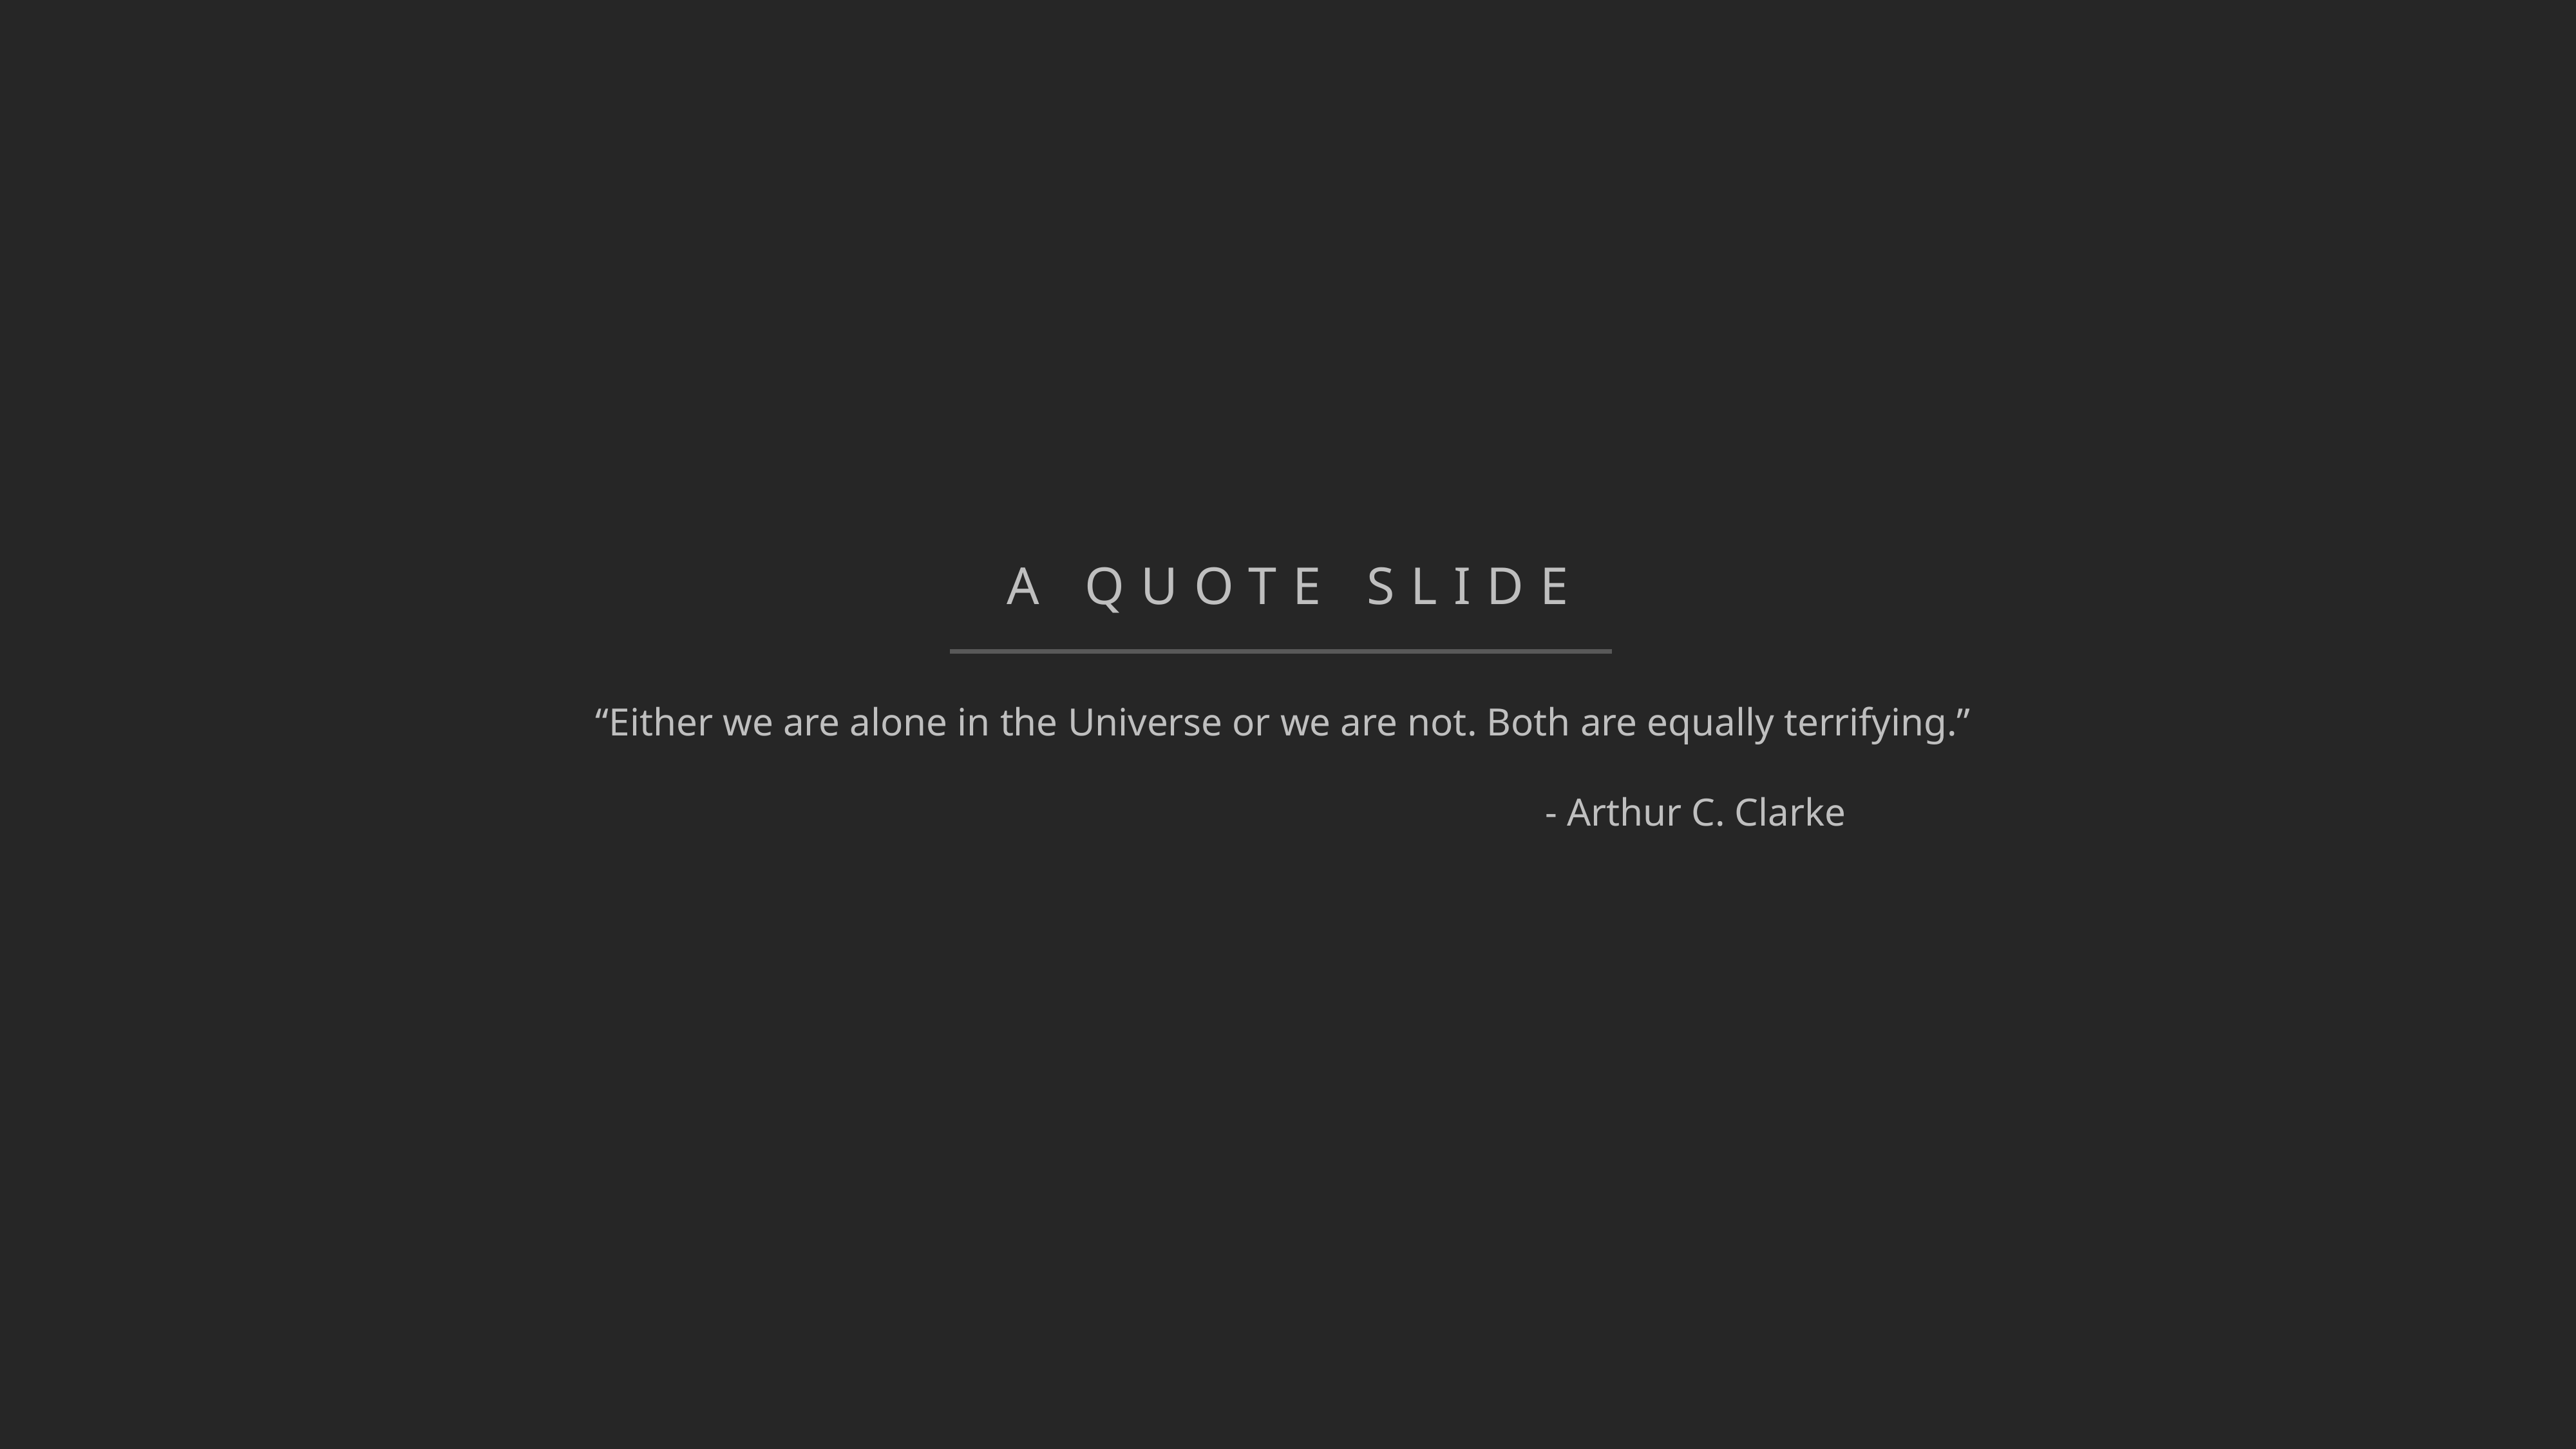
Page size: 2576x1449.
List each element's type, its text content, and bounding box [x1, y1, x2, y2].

text_box A QUOTE SLIDE [997, 548, 1579, 620]
text_box “Either we are alone in the Universe or we are not. Both are equally terrifying.” - Arthur C. Clarke [562, 693, 2014, 838]
